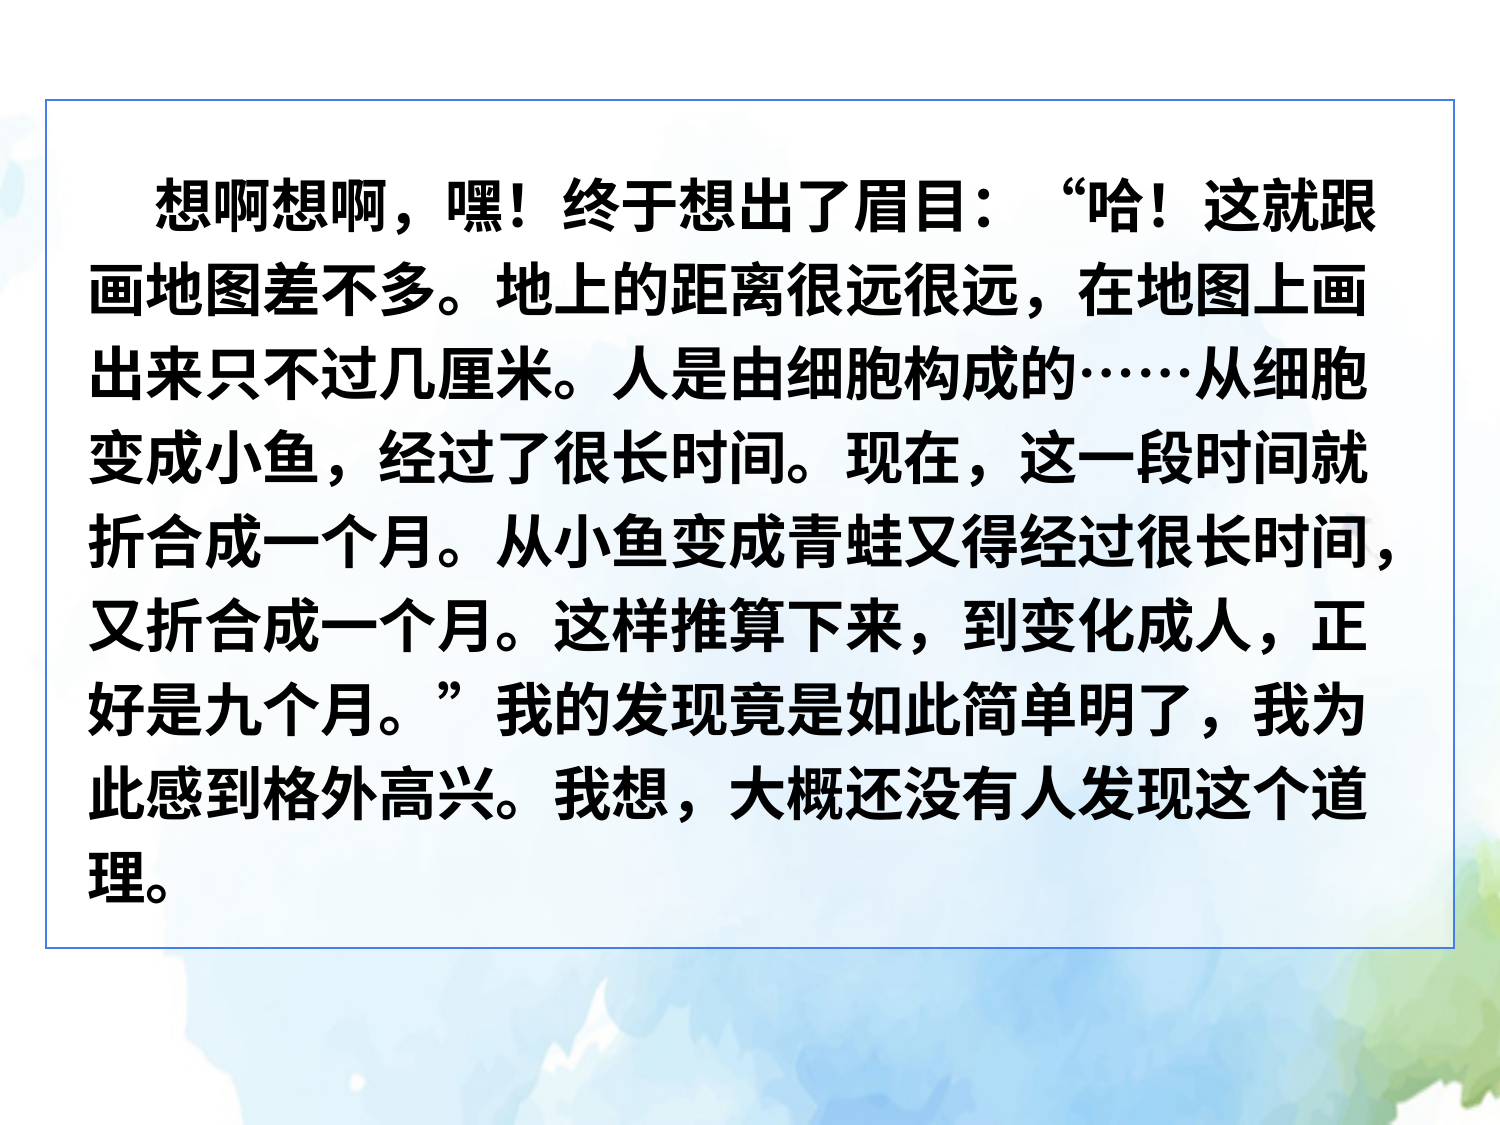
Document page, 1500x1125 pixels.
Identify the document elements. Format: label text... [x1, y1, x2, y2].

picture [0, 0, 1500, 1125]
text_box [45, 99, 1455, 949]
text_box 想啊想啊，嘿！终于想出了眉目：“哈！这就跟画地图差不多。地上的距离很远很远，在地图上画出来只不过几厘米。人是由细胞构成的……从细胞变成小鱼，经过了很长时间。现在，这一段时间就折合成一个月。从小鱼变成青蛙又得经过很长时间，又折合成一个月。这样推算下来，到变化成人，正好是九个月。”我的发现竟是如此简单明了，我为此感到格外高兴。我想，大概还没有人发现这个道理。 [72, 147, 1418, 919]
